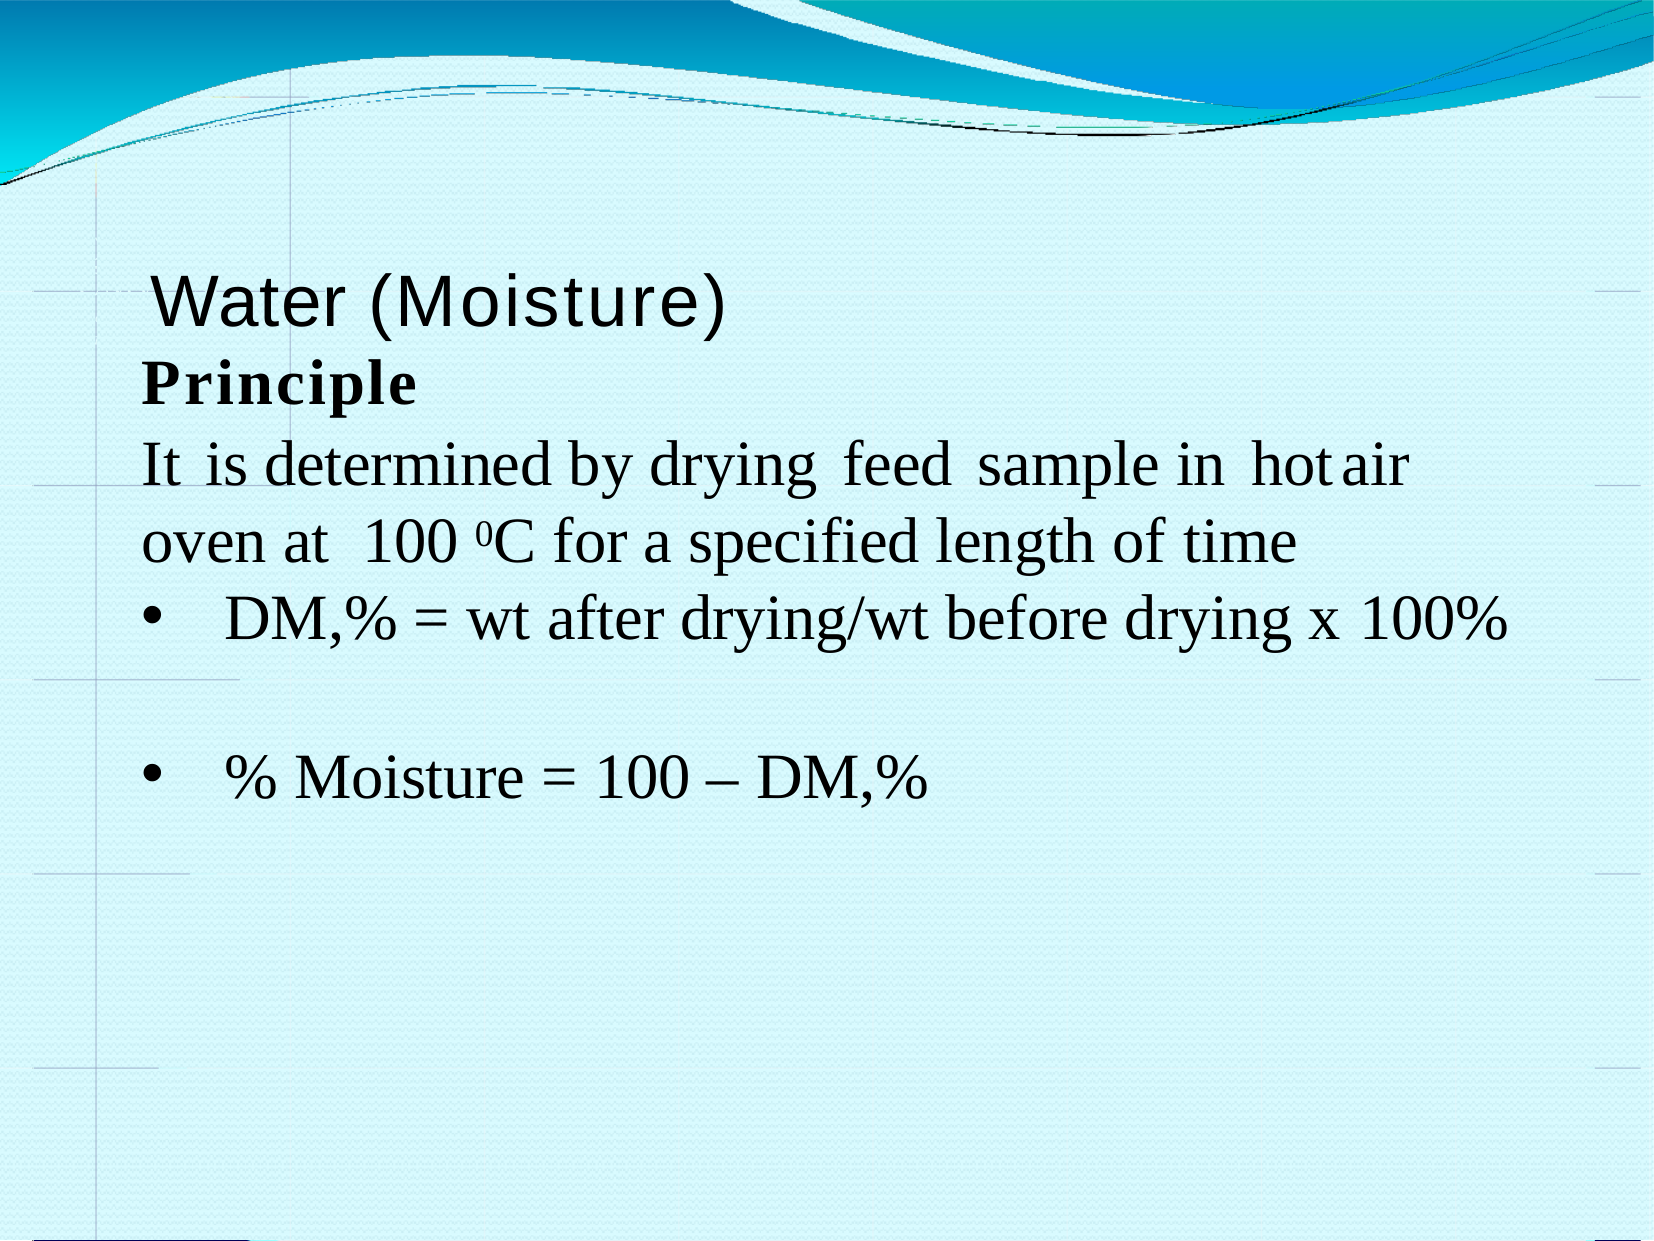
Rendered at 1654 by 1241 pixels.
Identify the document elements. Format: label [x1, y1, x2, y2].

text_box [0, 0, 1654, 1241]
